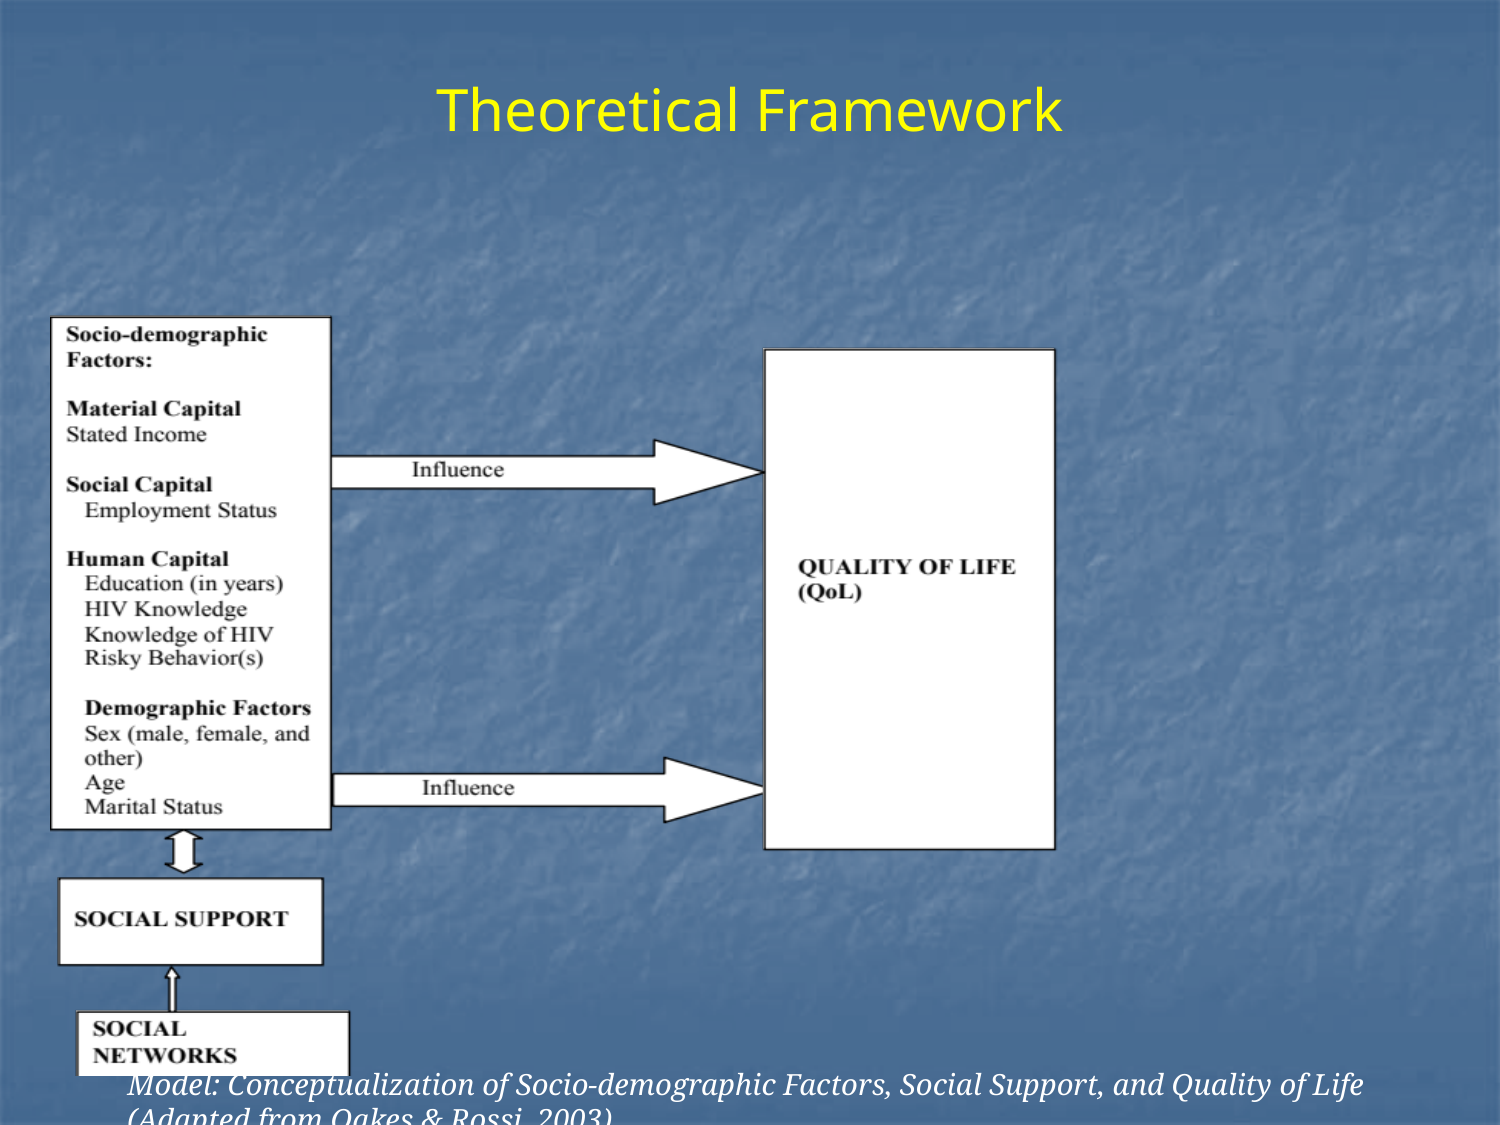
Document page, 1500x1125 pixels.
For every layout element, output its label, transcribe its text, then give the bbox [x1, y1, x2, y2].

title Theoretical Framework [74, 0, 1426, 226]
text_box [49, 237, 1444, 1076]
text_box Model: Conceptualization of Socio-demographic Factors, Social Support, and Quality of Life (Adapted from Oakes & Rossi, 2003) [112, 1059, 1500, 1125]
